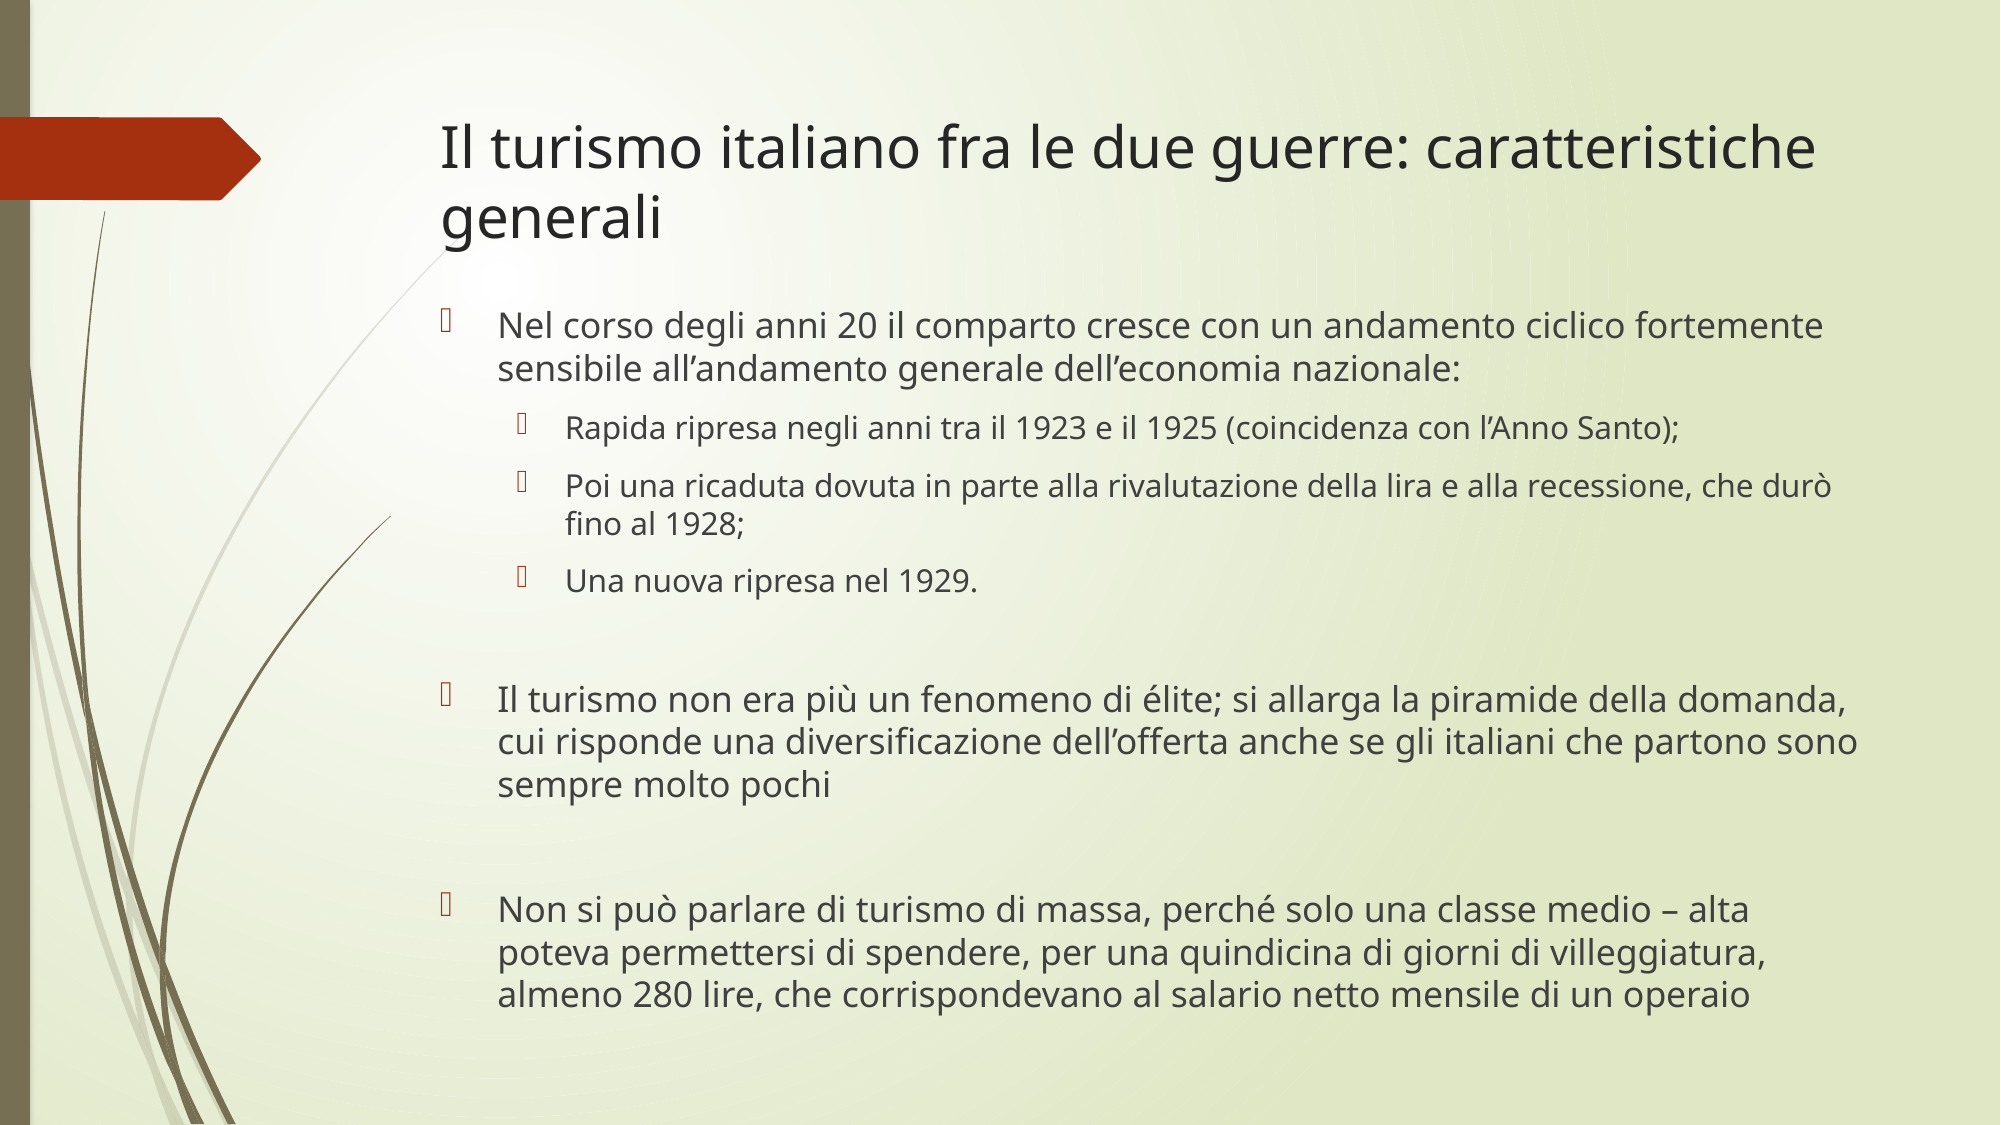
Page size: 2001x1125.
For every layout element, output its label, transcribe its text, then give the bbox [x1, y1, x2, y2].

title Il turismo italiano fra le due guerre: caratteristiche generali [425, 102, 1888, 295]
list Nel corso degli anni 20 il comparto cresce con un andamento ciclico fortemente sensibile all’andamento generale dell’economia nazionale: Rapida ripresa negli anni tra il 1923 e il 1925 (coincidenza con l’Anno Santo); Poi una ricaduta dovuta in parte alla rivalutazione della lira e alla recessione, che durò fino al 1928; Una nuova ripresa nel 1929. Il turismo non era più un fenomeno di élite; si allarga la piramide della domanda, cui risponde una diversificazione dell’offerta anche se gli italiani che partono sono sempre molto pochi Non si può parlare di turismo di massa, perché solo una classe medio – alta poteva permettersi di spendere, per una quindicina di giorni di villeggiatura, almeno 280 lire, che corrispondevano al salario netto mensile di un operaio [424, 295, 1888, 1023]
